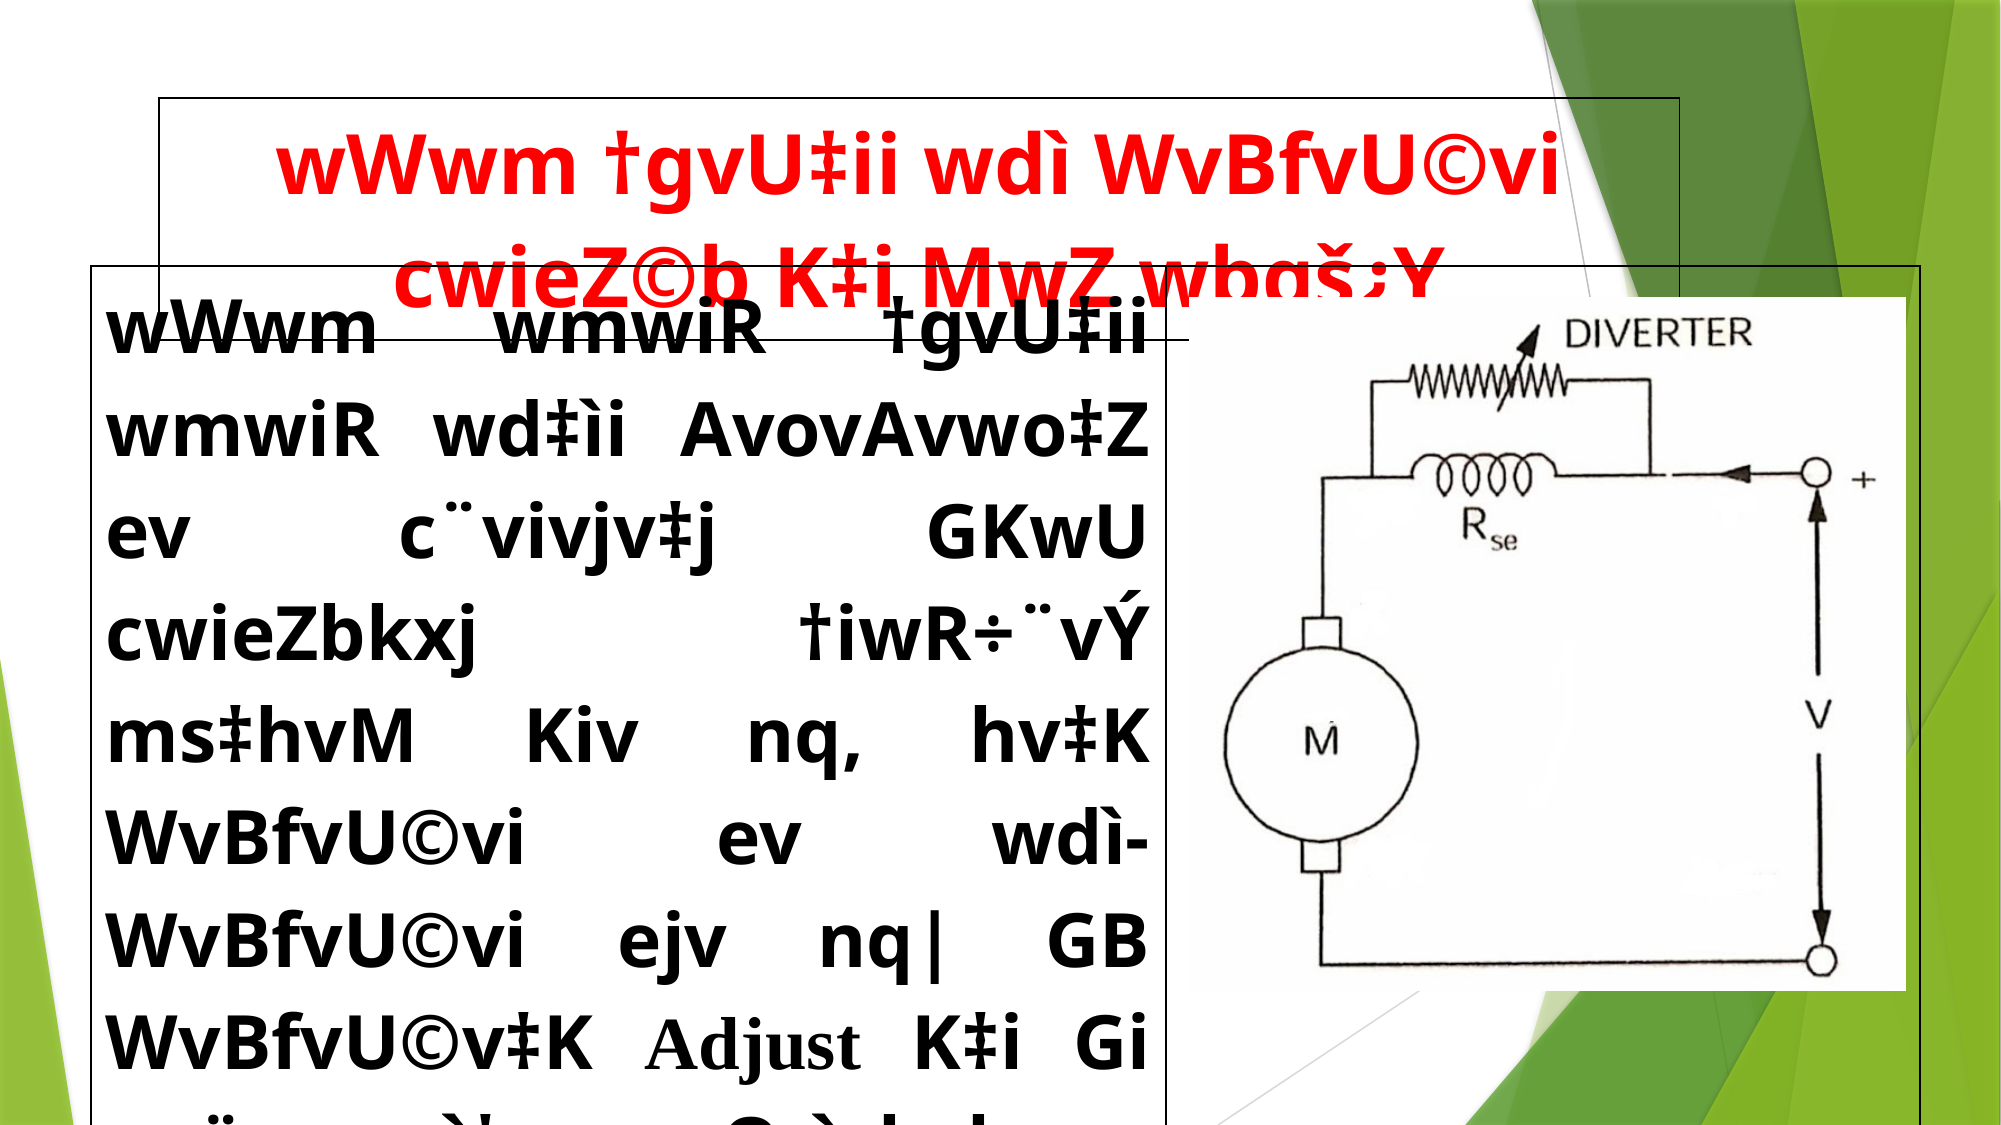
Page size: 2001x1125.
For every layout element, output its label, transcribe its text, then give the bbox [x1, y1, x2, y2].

table_header [1167, 267, 1919, 1125]
table_header wWwm †gvU‡ii wdì WvBfvU©vi cwieZ©b K‡i MwZ wbqš¿Y [160, 99, 1679, 265]
table_header wWwm wmwiR †gvU‡ii wmwiR wd‡ìi AvovAvwo‡Z ev c¨vivjv‡j GKwU cwieZbkxj †iwR÷¨vÝ ms‡hvM Kiv nq, hv‡K WvBfvU©vi ev wdì-WvBfvU©vi ejv nq| GB WvBfvU©v‡K Adjust K‡i Gi ga¨ w`‡q cQ›`vbyhvqx Kv‡i›U cvUv‡bv hvq| myZivs, B”QvgvwdK d¬v·‡K nªvm-e„w× Kiv hvq, d‡j †gvU‡ii MwZ‡eM wbqš¿Y Kiv hvq| cv‡ki wP‡Î GB c×wZ †`Lv‡bv n‡jv| [92, 267, 1165, 1125]
picture [1189, 297, 1906, 992]
